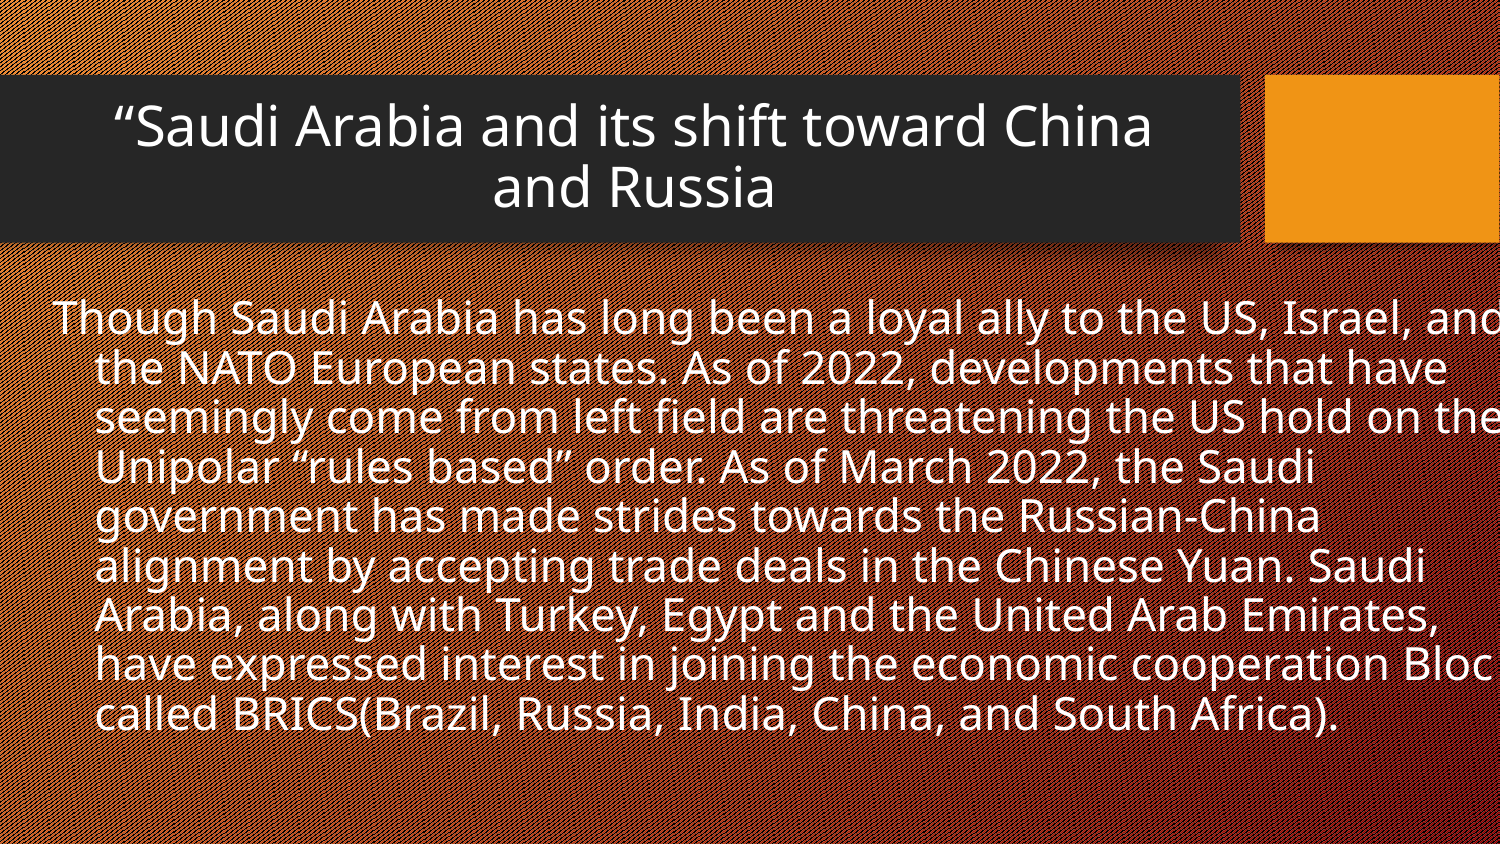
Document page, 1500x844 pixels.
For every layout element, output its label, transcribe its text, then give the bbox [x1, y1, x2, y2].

picture [0, 0, 1500, 844]
title “Saudi Arabia and its shift toward China and Russia [69, 92, 1200, 226]
list Though Saudi Arabia has long been a loyal ally to the US, Israel, and the NATO European states. As of 2022, developments that have seemingly come from left field are threatening the US hold on the Unipolar “rules based” order. As of March 2022, the Saudi government has made strides towards the Russian-China alignment by accepting trade deals in the Chinese Yuan. Saudi Arabia, along with Turkey, Egypt and the United Arab Emirates, have expressed interest in joining the economic cooperation Bloc called BRICS(Brazil, Russia, India, China, and South Africa). [37, 287, 1500, 844]
